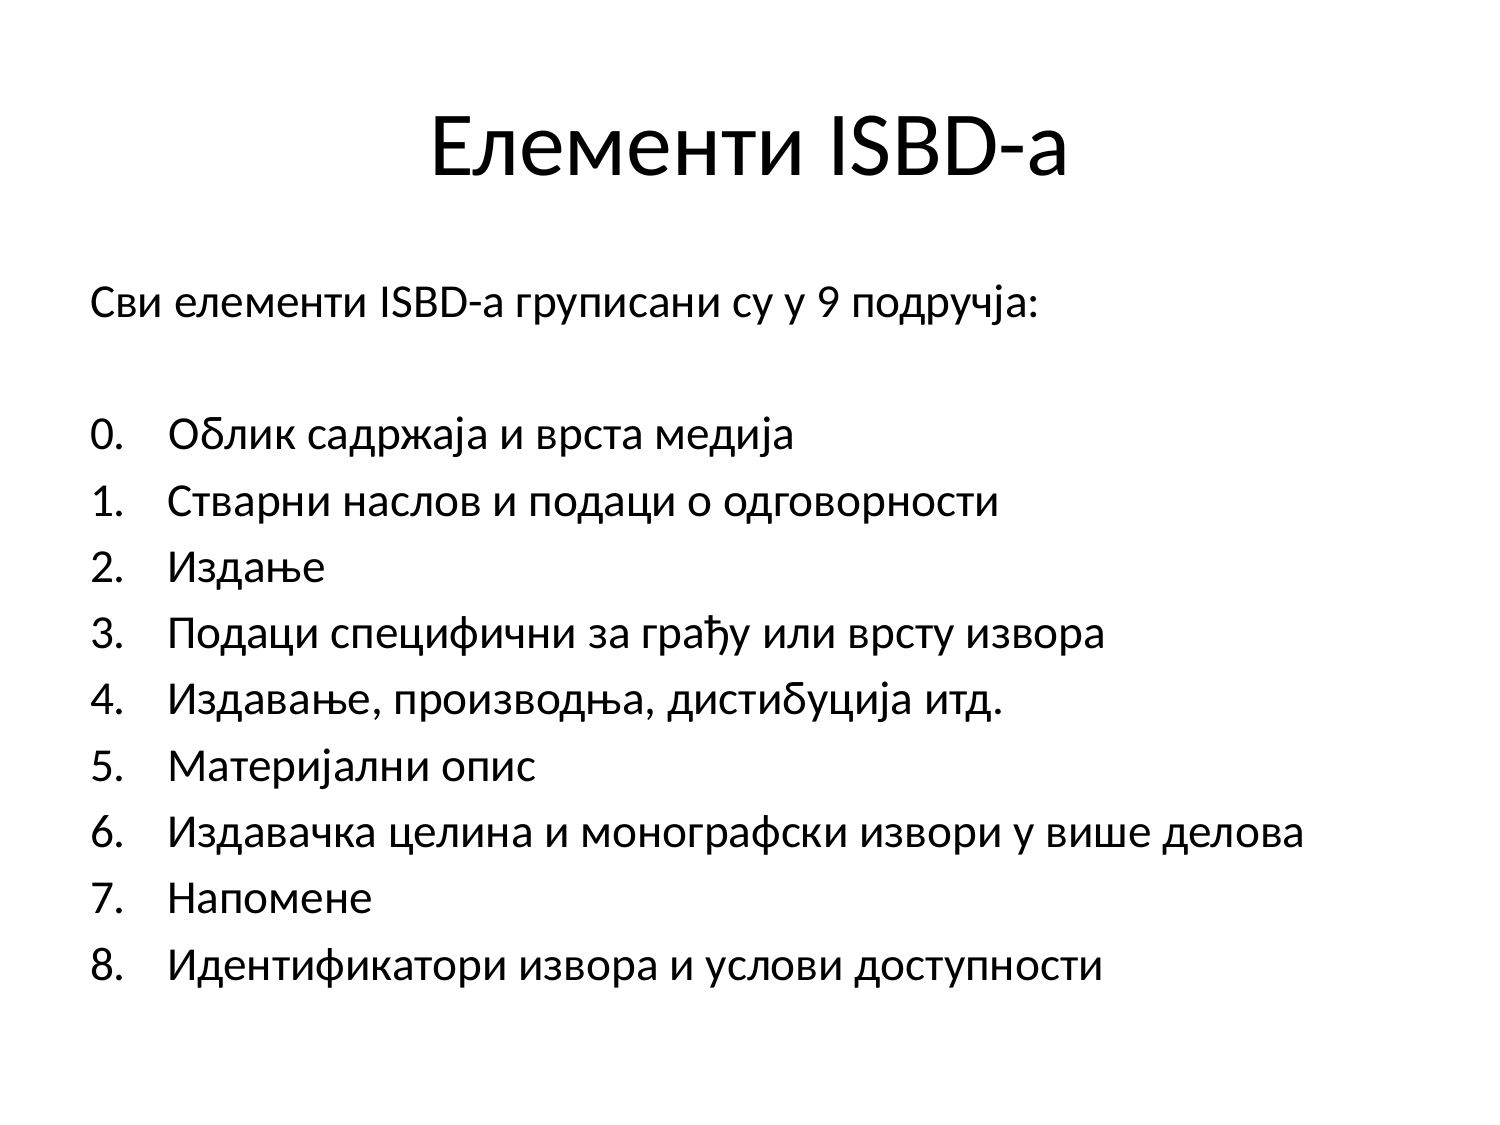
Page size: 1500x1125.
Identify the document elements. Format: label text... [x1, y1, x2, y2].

list Сви елементи ISBD-a груписани су у 9 подручја: 0. Облик садржаја и врста медија Стварни наслов и подаци о одговорности Издање Подаци специфични за грађу или врсту извора Издавање, производња, дистибуција итд. Материјални опис Издавачка целина и монографски извори у више делова Напомене Идентификатори извора и услови доступности [75, 262, 1425, 1005]
title Елементи ISBD-a [75, 45, 1425, 233]
